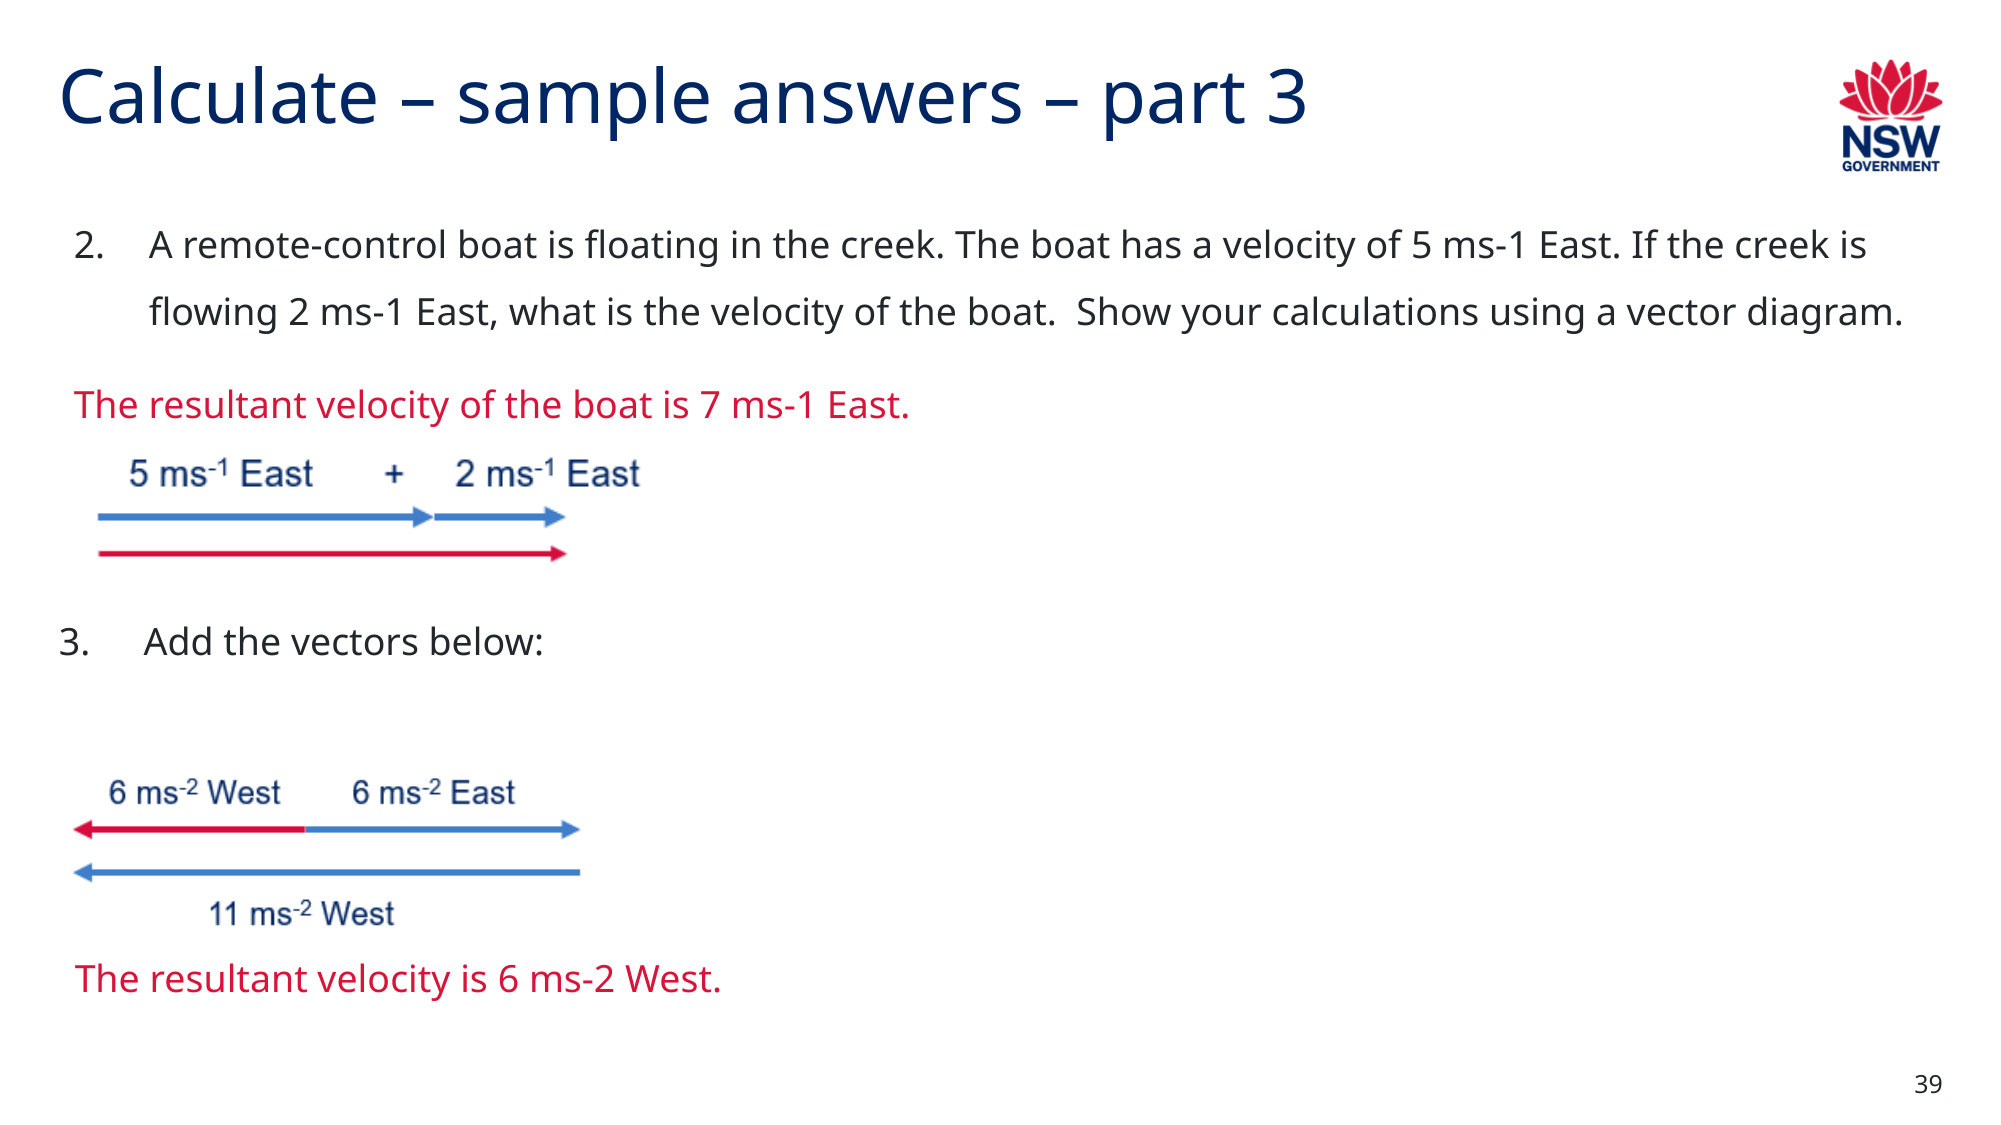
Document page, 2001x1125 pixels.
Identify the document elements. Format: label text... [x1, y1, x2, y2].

title Calculate – sample answers – part 3 [59, 59, 1713, 149]
picture [1839, 59, 1943, 172]
text_box A remote-control boat is floating in the creek. The boat has a velocity of 5 ms-1 East. If the creek is flowing 2 ms-1 East, what is the velocity of the boat. Show your calculations using a vector diagram. The resultant velocity of the boat is 7 ms-1 East. [58, 190, 1943, 430]
slide_number 39 [1824, 1068, 1943, 1099]
picture [58, 766, 620, 935]
text_box Add the vectors below: [58, 595, 1943, 754]
text_box The resultant velocity is 6 ms-2 West. [60, 948, 1060, 1008]
picture [58, 442, 689, 582]
